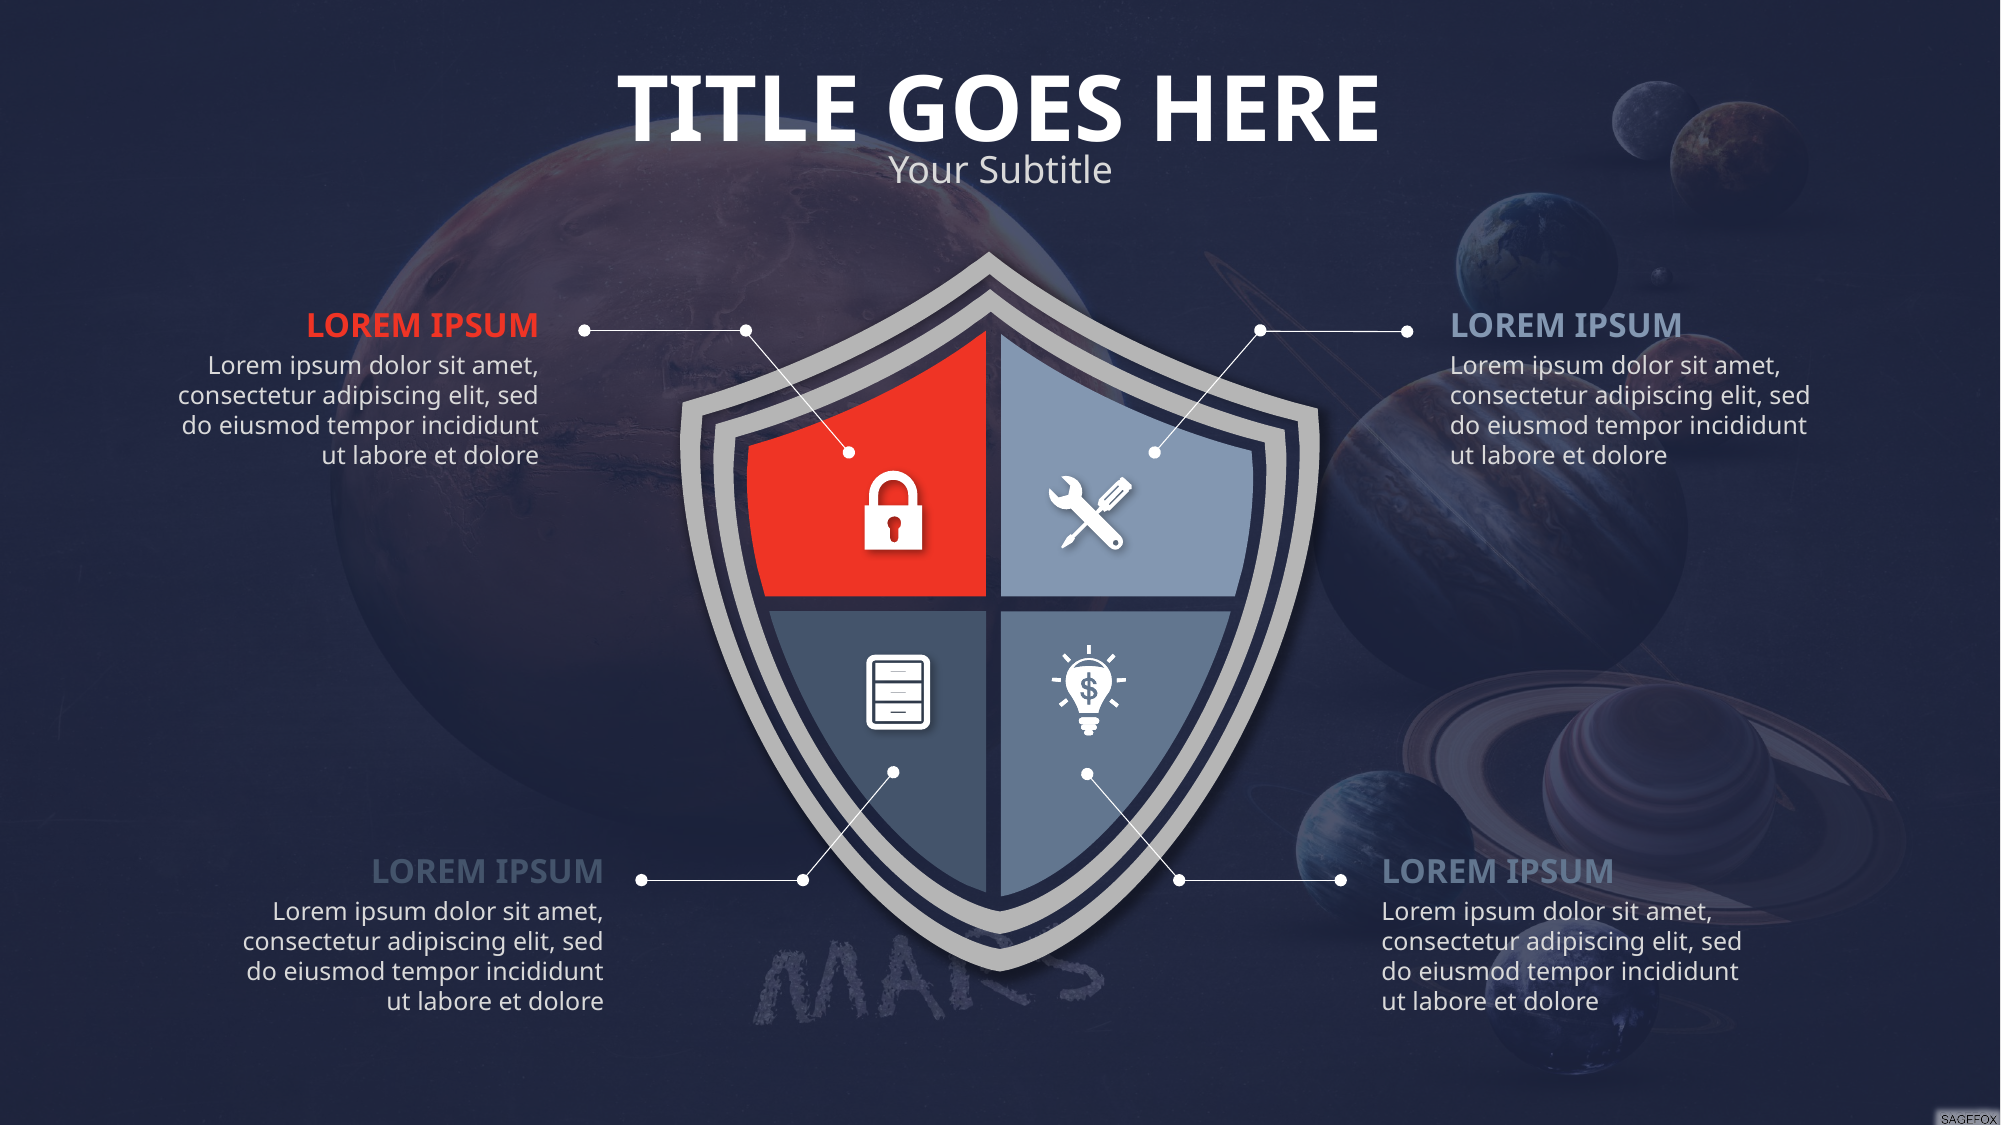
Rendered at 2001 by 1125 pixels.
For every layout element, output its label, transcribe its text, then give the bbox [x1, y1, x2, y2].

text_box [894, 846, 1099, 936]
picture [1938, 1114, 1999, 1125]
text_box [849, 250, 1152, 372]
text_box [866, 654, 931, 730]
text_box LOREM IPSUM Lorem ipsum dolor sit amet, consectetur adipiscing elit, sed do eiusmod tempor incididunt ut labore et dolore [1439, 299, 1824, 475]
text_box [767, 610, 988, 894]
text_box [745, 328, 988, 598]
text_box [641, 772, 894, 881]
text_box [1152, 336, 1410, 448]
text_box LOREM IPSUM Lorem ipsum dolor sit amet, consectetur adipiscing elit, sed do eiusmod tempor incididunt ut labore et dolore [166, 299, 550, 475]
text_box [1087, 773, 1341, 881]
text_box [1199, 448, 1321, 773]
text_box [857, 881, 1142, 973]
text_box [864, 470, 923, 550]
text_box [1048, 475, 1132, 550]
text_box [679, 453, 800, 772]
text_box LOREM IPSUM Lorem ipsum dolor sit amet, consectetur adipiscing elit, sed do eiusmod tempor incididunt ut labore et dolore [231, 845, 615, 1020]
text_box [1165, 448, 1288, 773]
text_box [548, 42, 1452, 199]
text_box LOREM IPSUM Lorem ipsum dolor sit amet, consectetur adipiscing elit, sed do eiusmod tempor incididunt ut labore et dolore [1371, 845, 1755, 1020]
text_box [849, 287, 1152, 406]
text_box [712, 453, 834, 772]
text_box [999, 610, 1233, 898]
text_box [1000, 332, 1255, 598]
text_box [584, 330, 849, 453]
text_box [1051, 645, 1126, 736]
